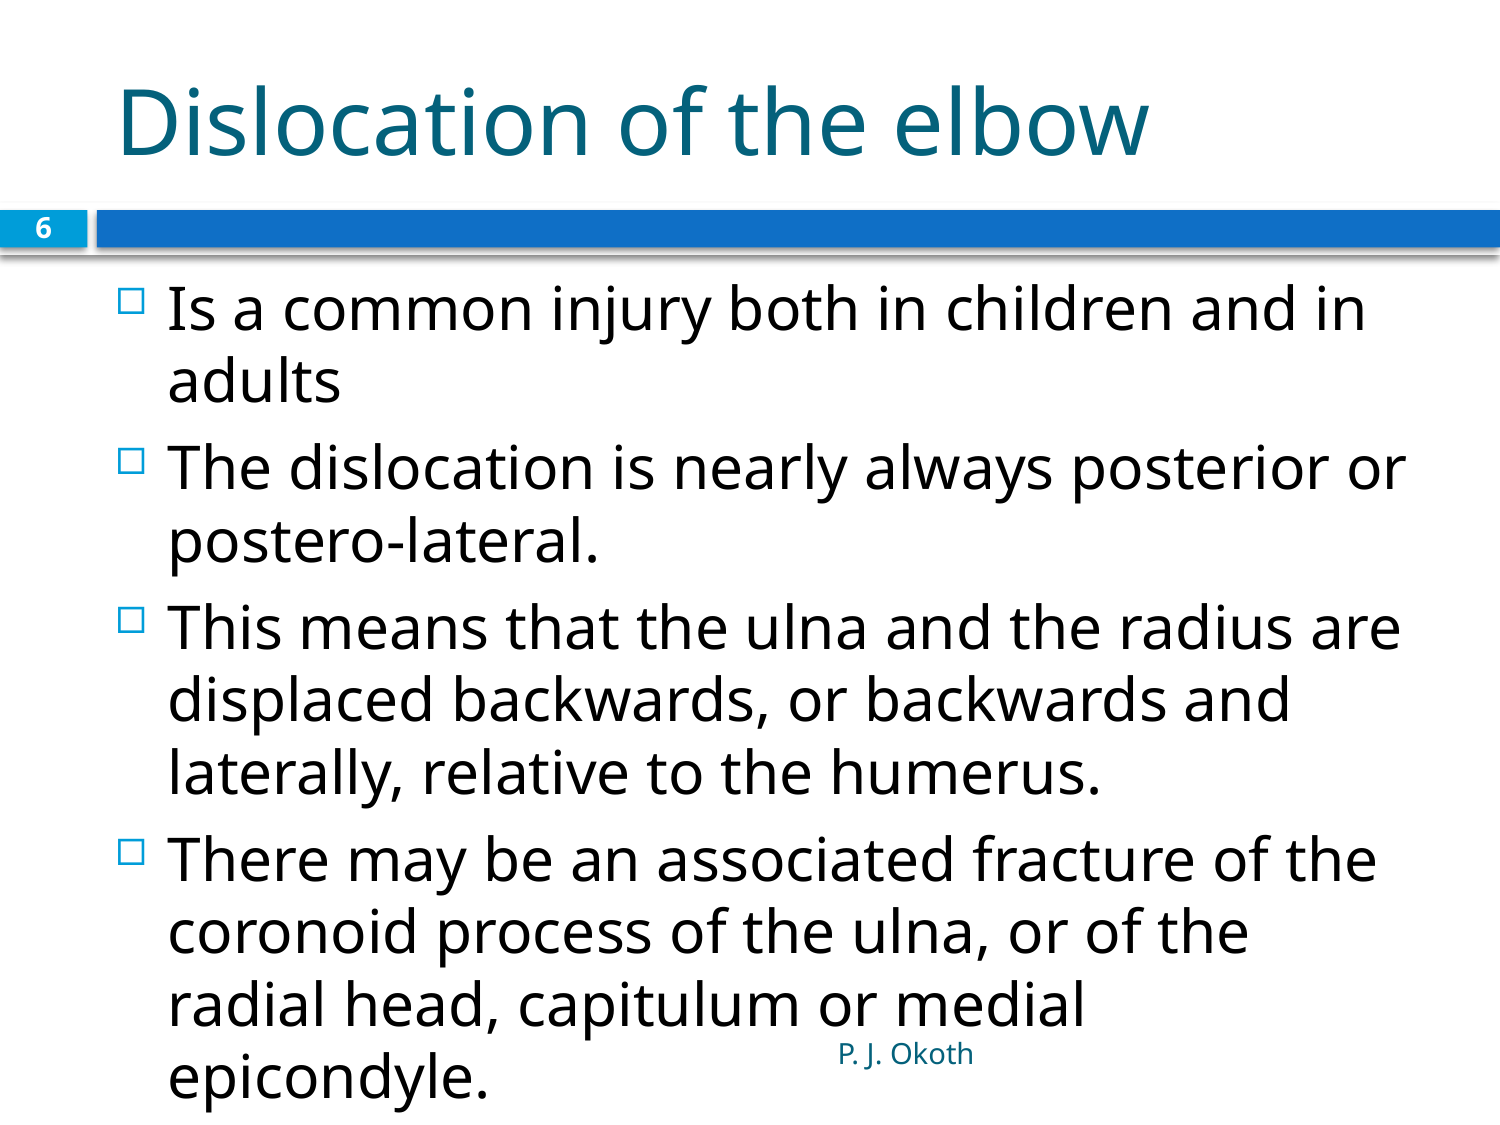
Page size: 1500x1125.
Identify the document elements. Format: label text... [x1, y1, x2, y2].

list Is a common injury both in children and in adults The dislocation is nearly always posterior or postero-lateral. This means that the ulna and the radius are displaced backwards, or backwards and laterally, relative to the humerus. There may be an associated fracture of the coronoid process of the ulna, or of the radial head, capitulum or medial epicondyle. [100, 262, 1438, 1000]
title Dislocation of the elbow [100, 37, 1438, 200]
slide_number 6 [0, 208, 88, 249]
footer P. J. Okoth [99, 1024, 990, 1085]
